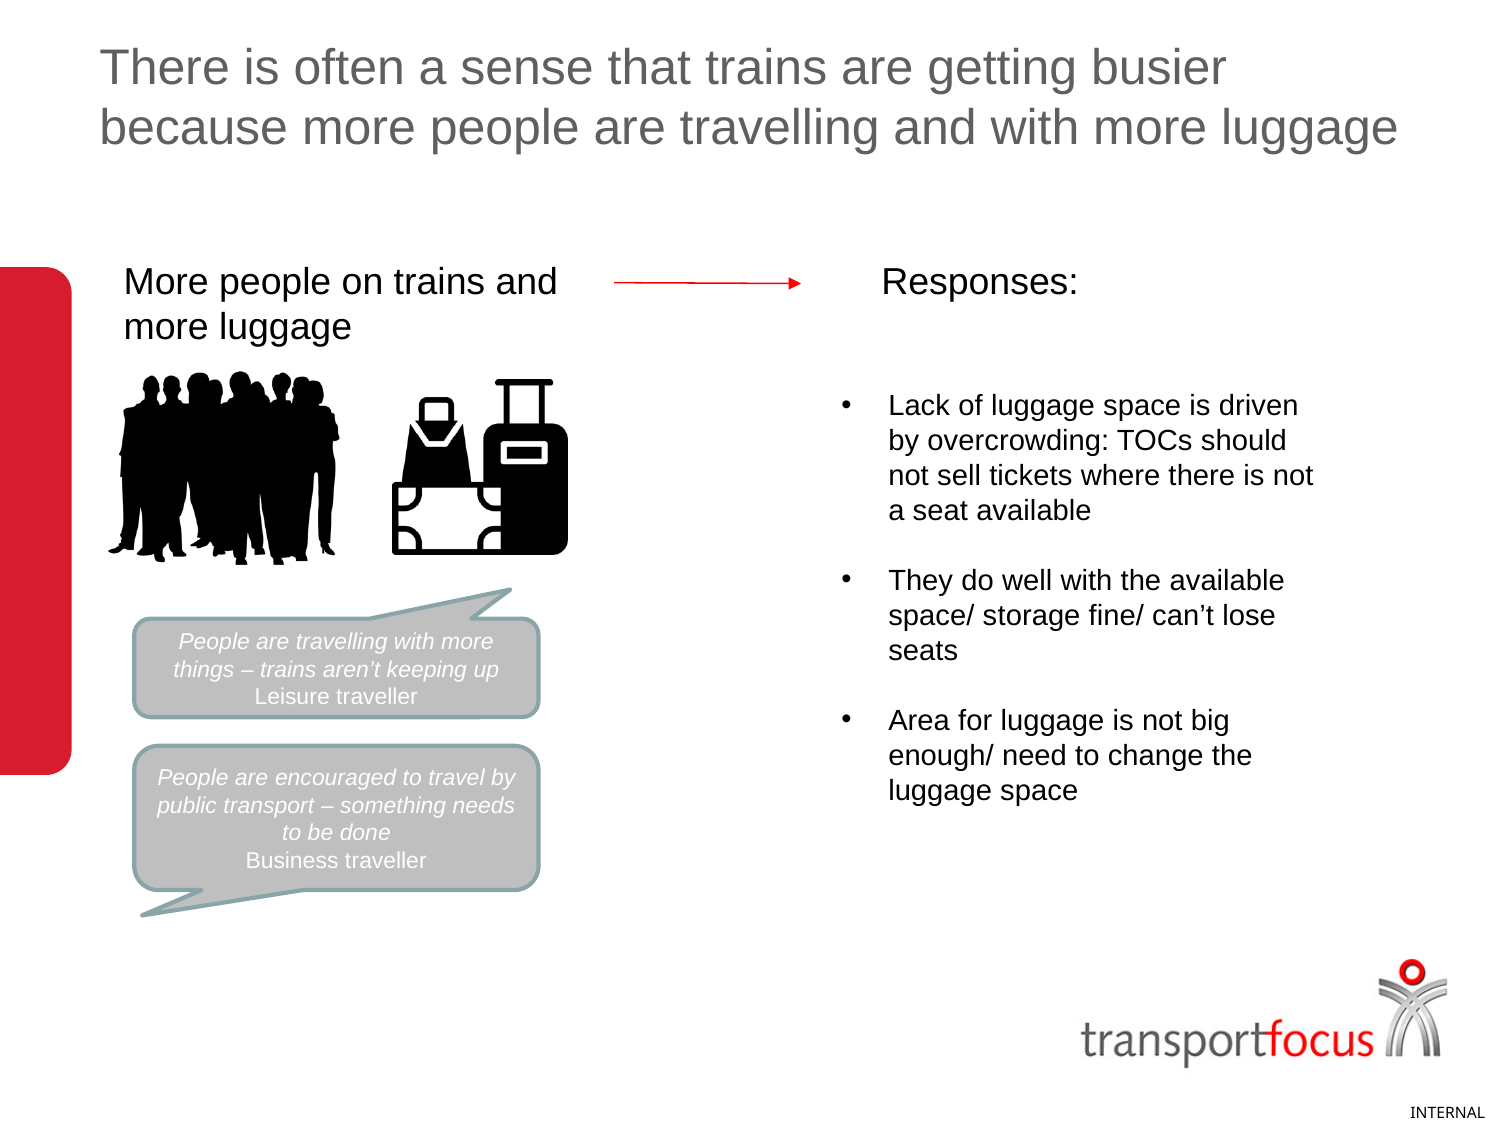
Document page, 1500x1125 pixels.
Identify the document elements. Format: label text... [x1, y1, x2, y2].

text_box Responses: [866, 249, 1334, 310]
text_box Lack of luggage space is driven by overcrowding: TOCs should not sell tickets where there is not a seat available They do well with the available space/ storage fine/ can’t lose seats Area for luggage is not big enough/ need to change the luggage space [826, 379, 1334, 849]
picture [392, 379, 569, 556]
picture [1069, 940, 1459, 1087]
text_box There is often a sense that trains are getting busier because more people are travelling and with more luggage [84, 18, 1435, 171]
text_box More people on trains and more luggage [108, 249, 640, 355]
text_box People are travelling with more things – trains aren’t keeping up Leisure traveller [132, 587, 541, 720]
picture [108, 351, 341, 584]
text_box People are encouraged to travel by public transport – something needs to be done Business traveller [132, 743, 541, 918]
